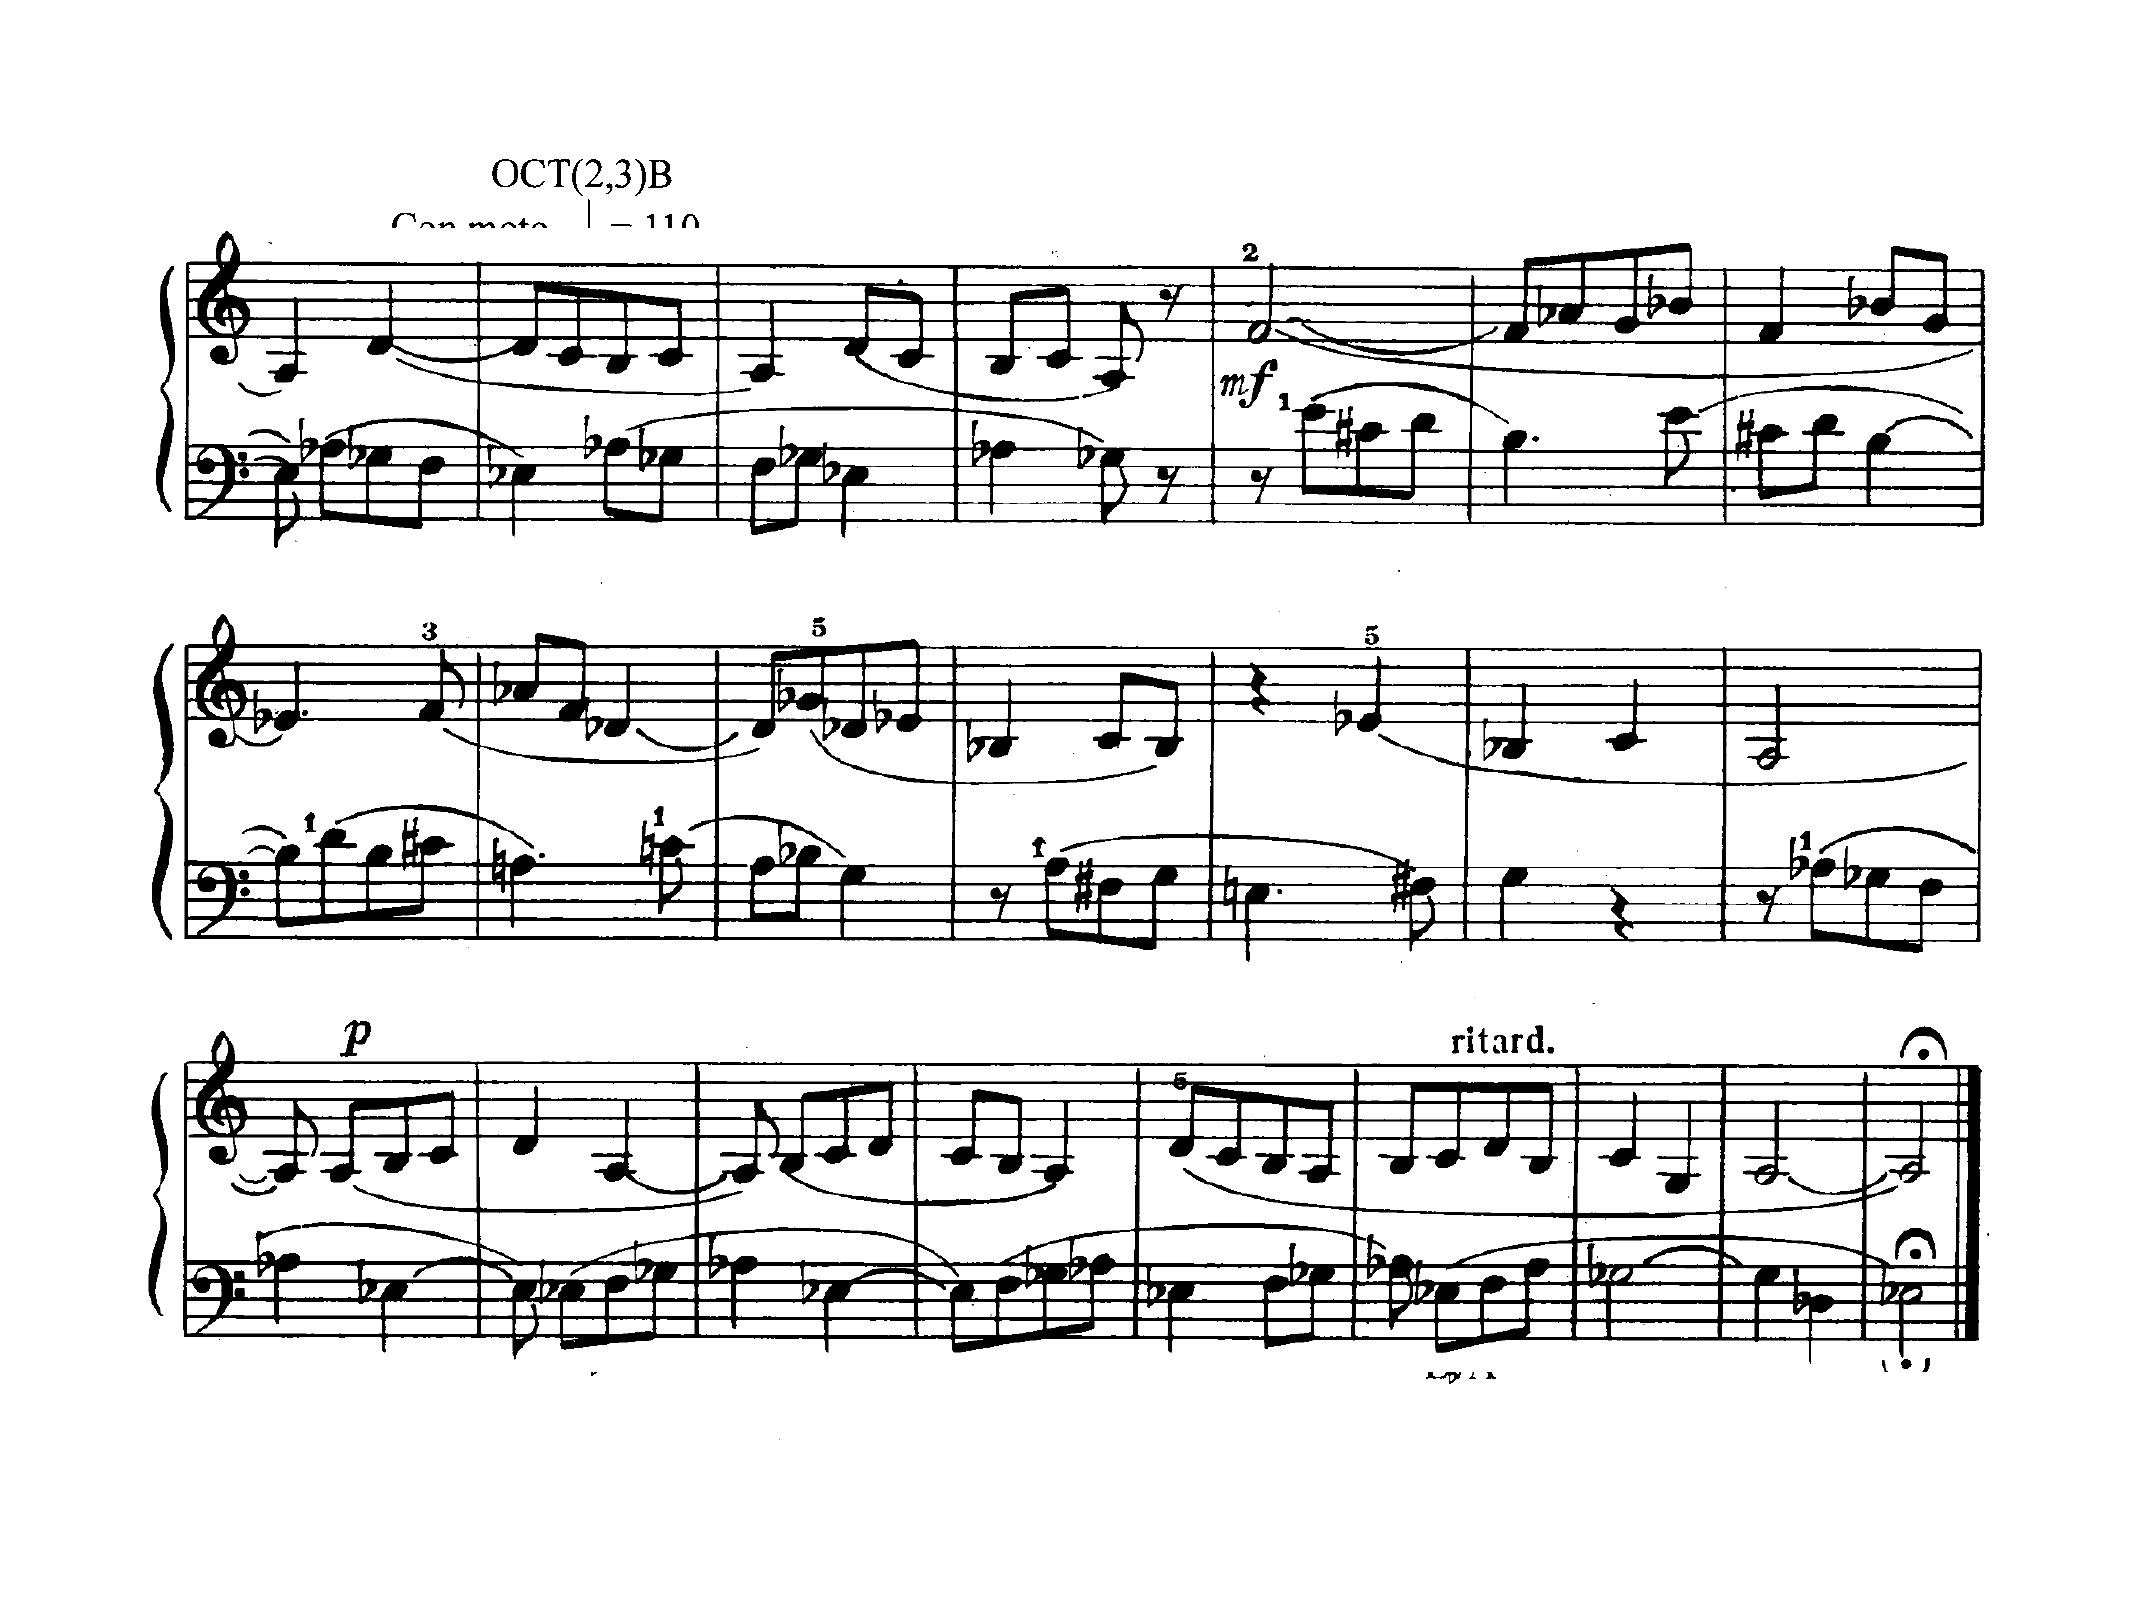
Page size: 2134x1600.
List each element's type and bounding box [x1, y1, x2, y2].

picture [144, 159, 1990, 1441]
